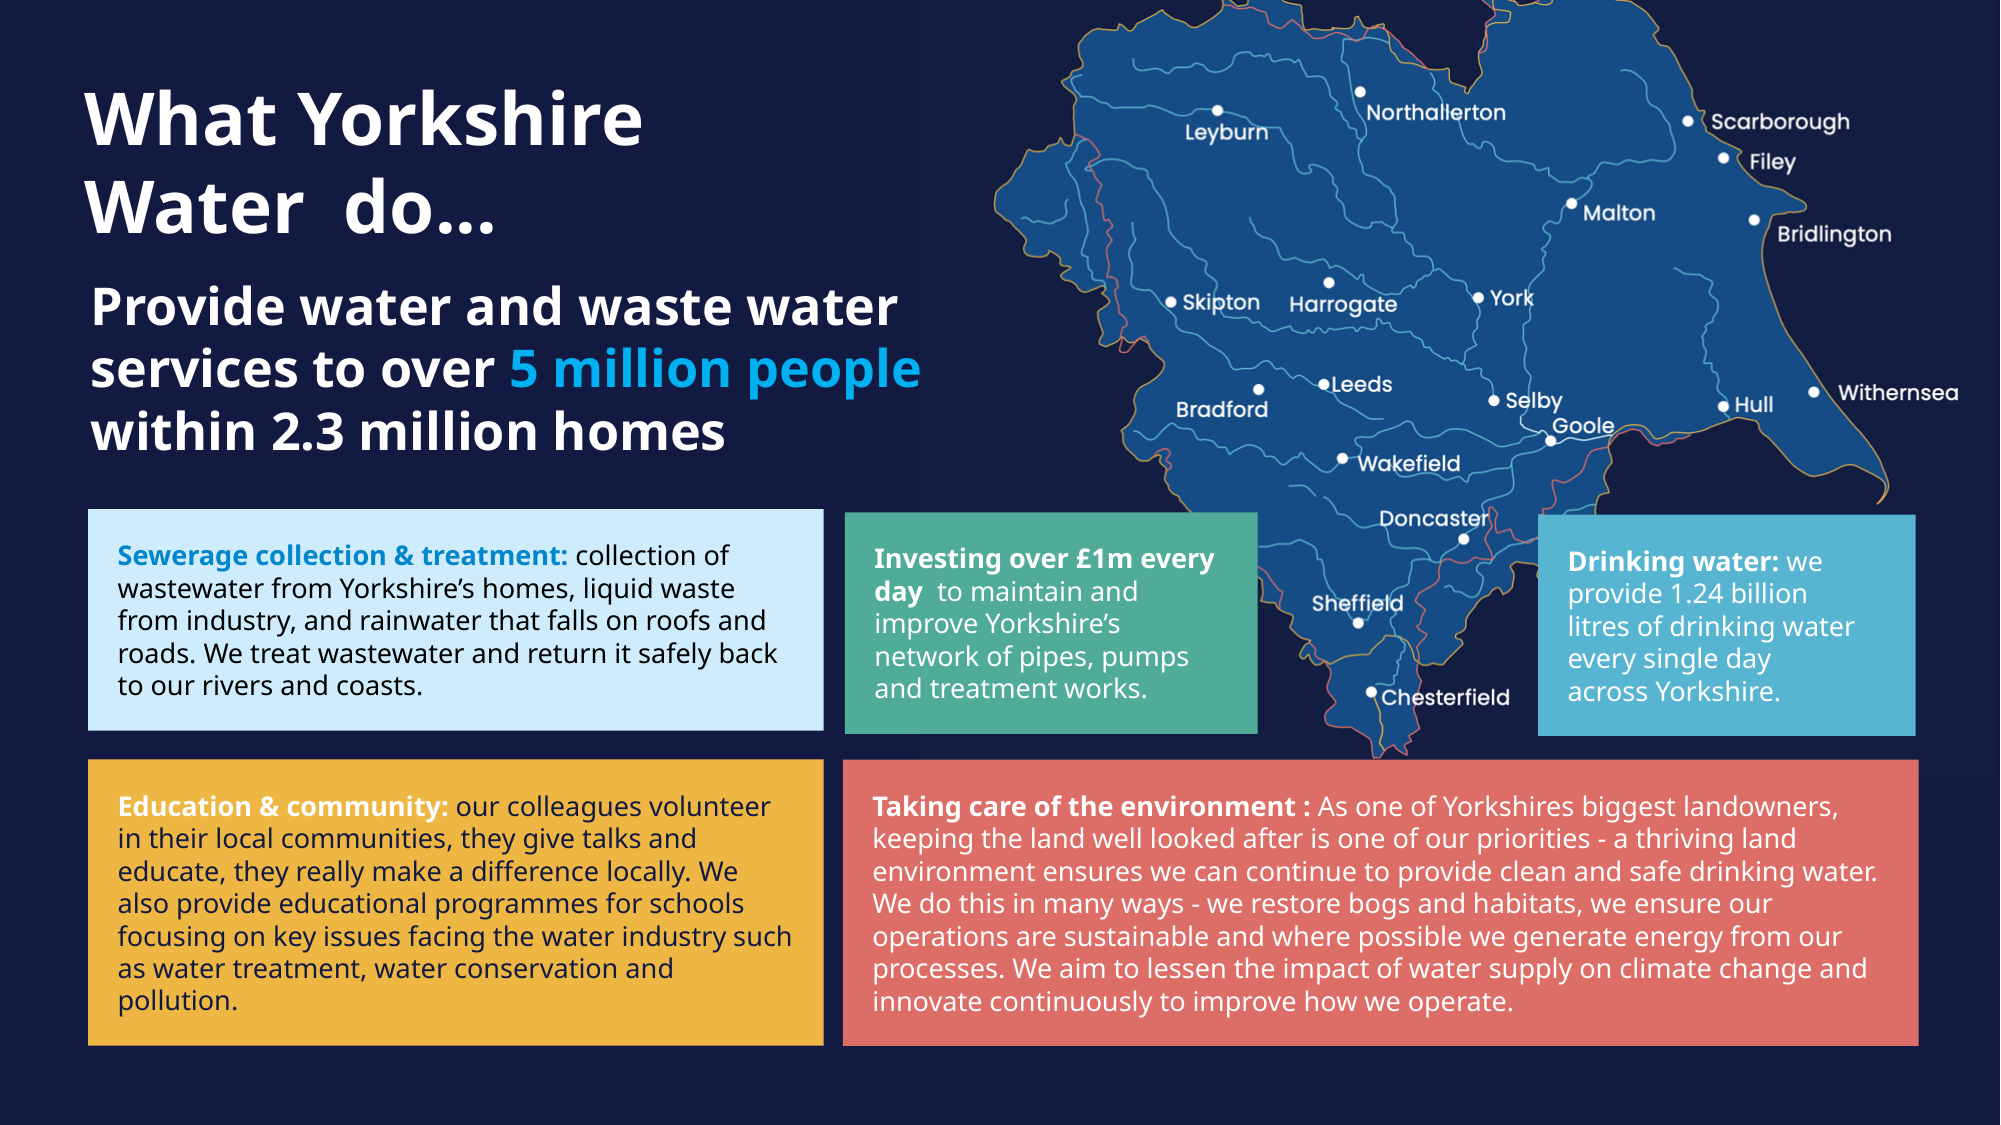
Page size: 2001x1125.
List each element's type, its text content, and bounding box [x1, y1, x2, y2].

text_box What Yorkshire Water do... [69, 65, 919, 256]
text_box Taking care of the environment : As one of Yorkshires biggest landowners, keeping the land well looked after is one of our priorities - a thriving land environment ensures we can continue to provide clean and safe drinking water. We do this in many ways - we restore bogs and habitats, we ensure our operations are sustainable and where possible we generate energy from our processes. We aim to lessen the impact of water supply on climate change and innovate continuously to improve how we operate. [842, 759, 1919, 1046]
text_box Education & community: our colleagues volunteer in their local communities, they give talks and educate, they really make a difference locally. We also provide educational programmes for schools focusing on key issues facing the water industry such as water treatment, water conservation and pollution. [88, 759, 824, 1046]
text_box Provide water and waste water services to over 5 million people within 2.3 million homes [75, 265, 919, 469]
text_box Sewerage collection & treatment: collection of wastewater from Yorkshire’s homes, liquid waste from industry, and rainwater that falls on roofs and roads. We treat wastewater and return it safely back to our rivers and coasts. [88, 509, 824, 731]
picture [919, 0, 1996, 781]
text_box Investing over £1m every day to maintain and improve Yorkshire’s network of pipes, pumps and treatment works. [844, 512, 919, 734]
